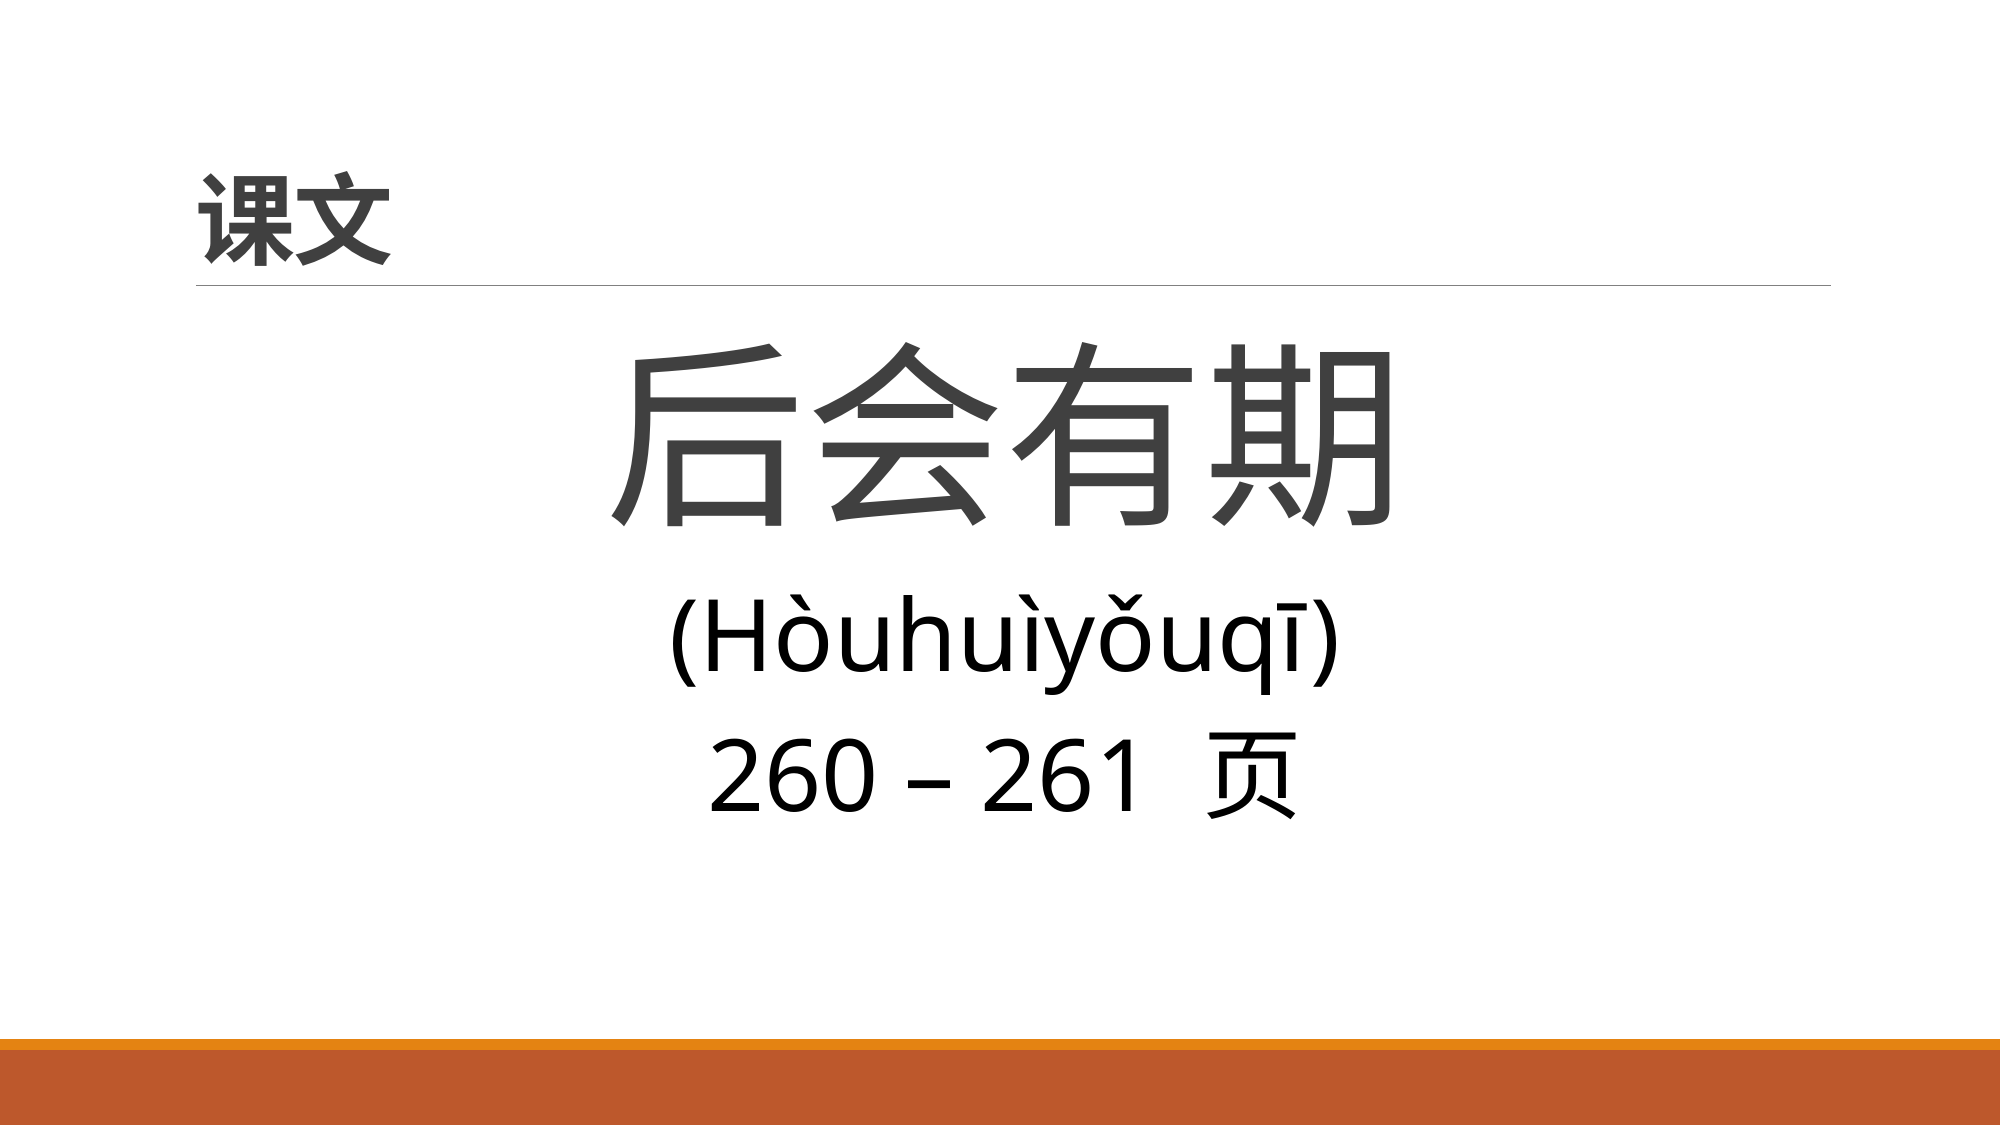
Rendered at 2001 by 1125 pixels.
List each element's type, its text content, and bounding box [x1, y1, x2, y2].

list 后会有期 (Hòuhuìyǒuqī) 260 – 261 页 [180, 302, 1830, 963]
title 课文 [180, 47, 1830, 285]
